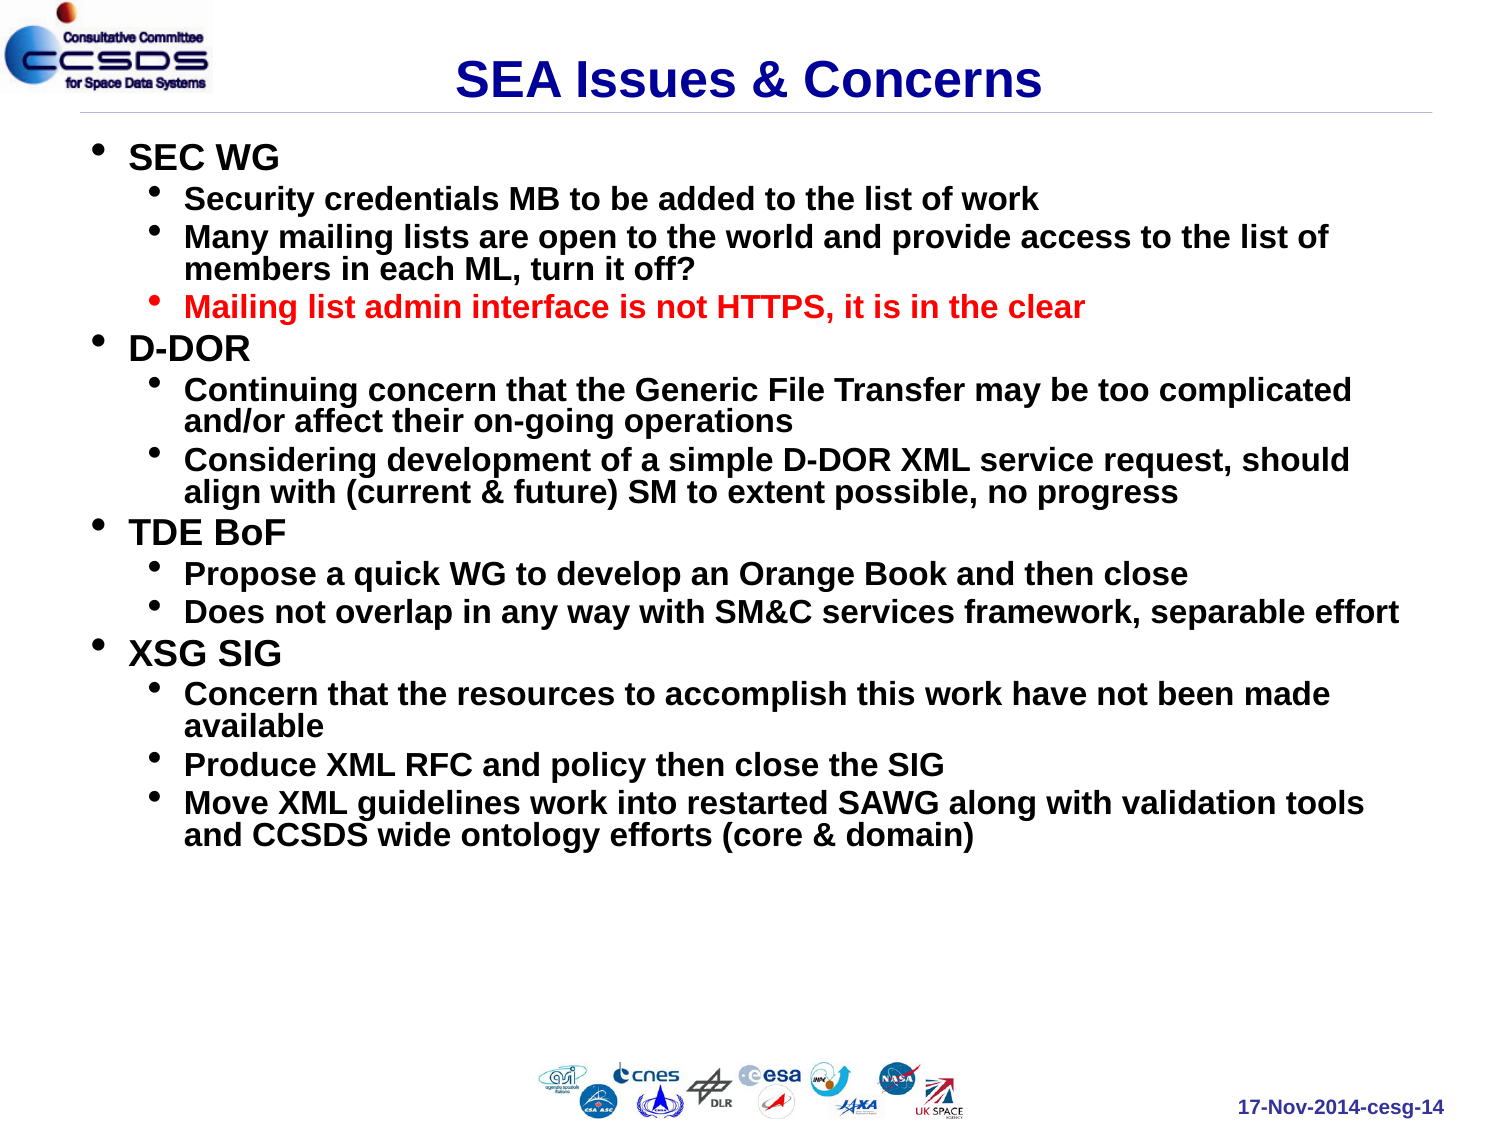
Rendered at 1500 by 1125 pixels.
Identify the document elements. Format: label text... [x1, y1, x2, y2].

title SEA Issues & Concerns [75, 45, 1425, 134]
picture [537, 1111, 963, 1119]
picture [0, 0, 213, 94]
list SEC WG Security credentials MB to be added to the list of work Many mailing lists are open to the world and provide access to the list of members in each ML, turn it off? Mailing list admin interface is not HTTPS, it is in the clear D-DOR Continuing concern that the Generic File Transfer may be too complicated and/or affect their on-going operations Considering development of a simple D-DOR XML service request, should align with (current & future) SM to extent possible, no progress TDE BoF Propose a quick WG to develop an Orange Book and then close Does not overlap in any way with SM&C services framework, separable effort XSG SIG Concern that the resources to accomplish this work have not been made available Produce XML RFC and policy then close the SIG Move XML guidelines work into restarted SAWG along with validation tools and CCSDS wide ontology efforts (core & domain) [75, 134, 1426, 1111]
